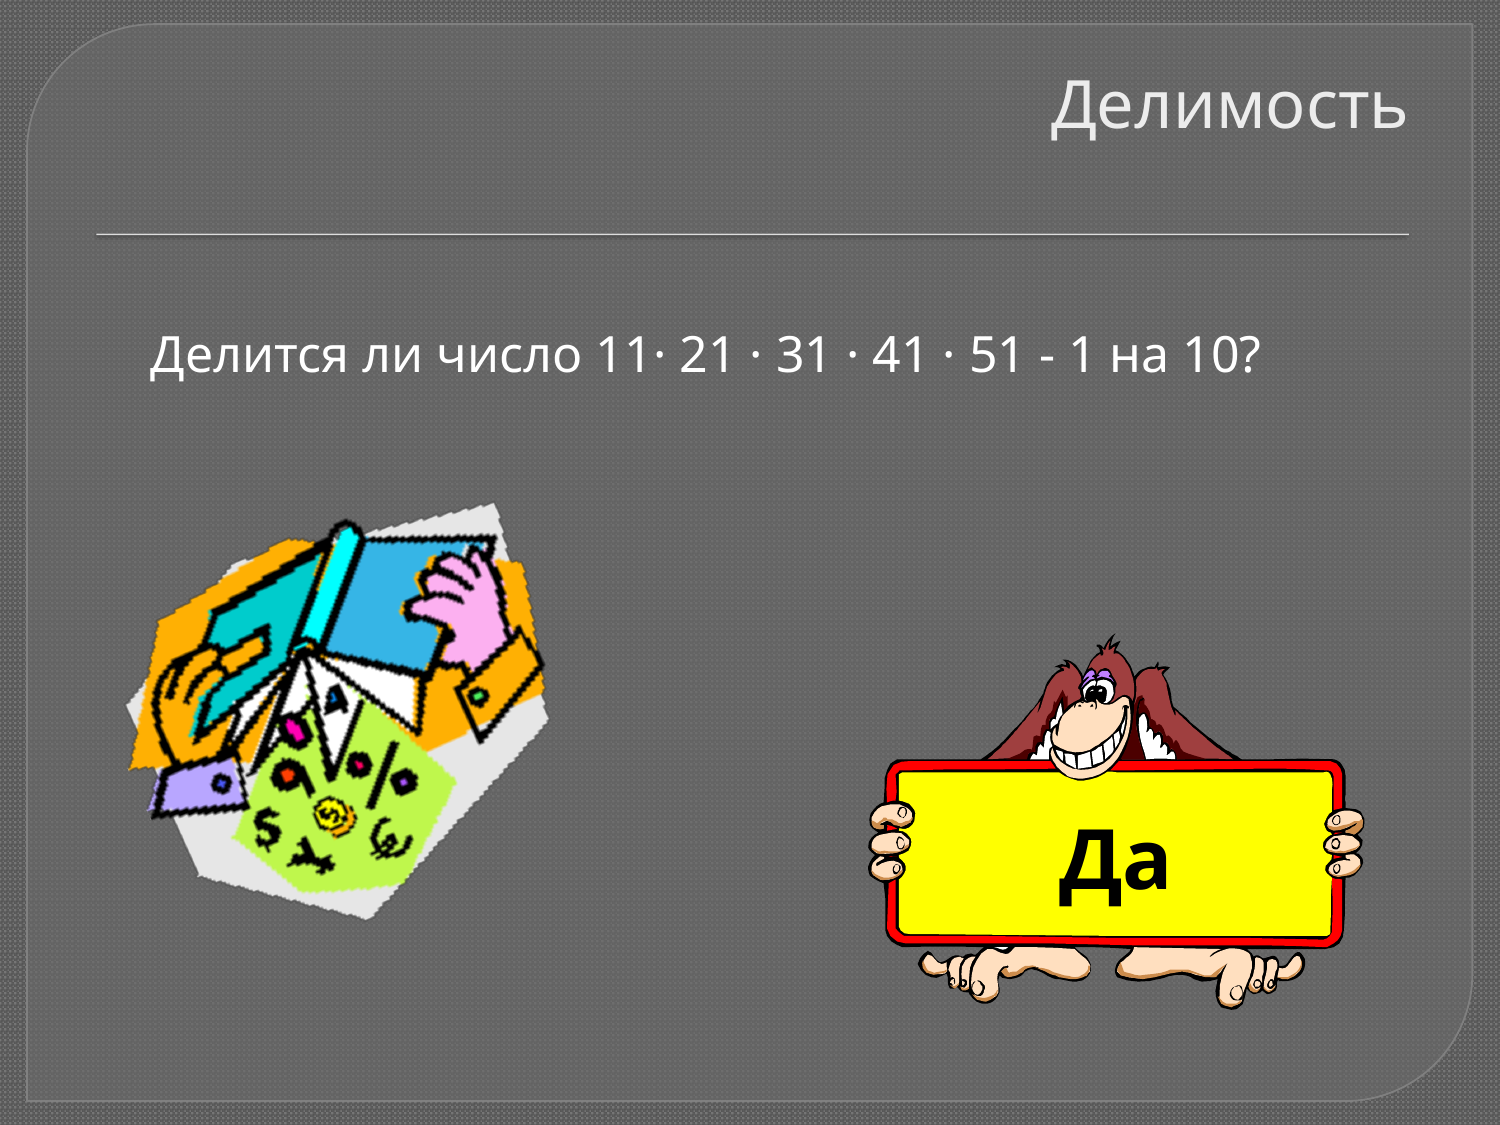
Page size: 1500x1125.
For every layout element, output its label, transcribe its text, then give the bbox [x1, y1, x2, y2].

list Делится ли число 11· 21 · 31 · 41 · 51 - 1 на 10? [135, 255, 1447, 492]
picture [867, 632, 1365, 1010]
title Делимость [75, 41, 1425, 230]
picture [67, 447, 636, 988]
